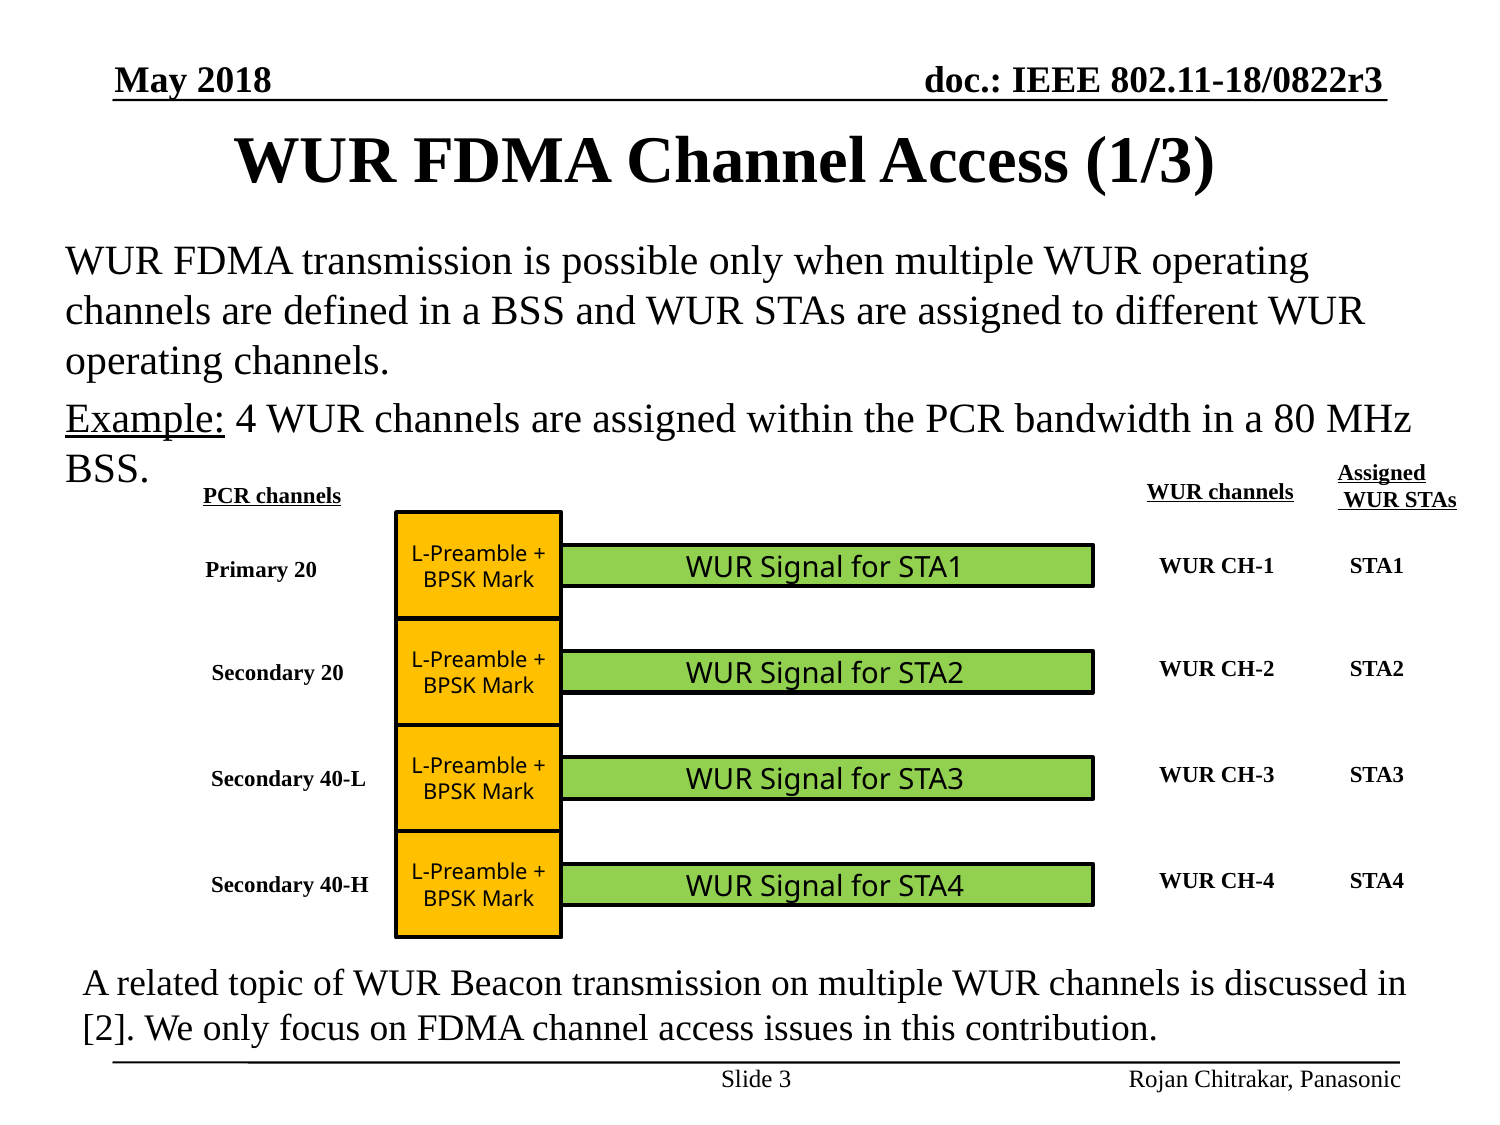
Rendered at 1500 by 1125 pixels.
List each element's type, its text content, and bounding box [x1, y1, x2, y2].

slide_number Slide 3 [712, 1063, 800, 1093]
footer Rojan Chitrakar, Panasonic [1009, 1063, 1402, 1093]
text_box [187, 449, 1475, 938]
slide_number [114, 54, 425, 100]
text_box A related topic of WUR Beacon transmission on multiple WUR channels is discussed in [2]. We only focus on FDMA channel access issues in this contribution. [67, 950, 1475, 1063]
list WUR FDMA transmission is possible only when multiple WUR operating channels are defined in a BSS and WUR STAs are assigned to different WUR operating channels. Example: 4 WUR channels are assigned within the PCR bandwidth in a 80 MHz BSS. [50, 225, 1458, 463]
title WUR FDMA Channel Access (1/3) [37, 112, 1413, 200]
